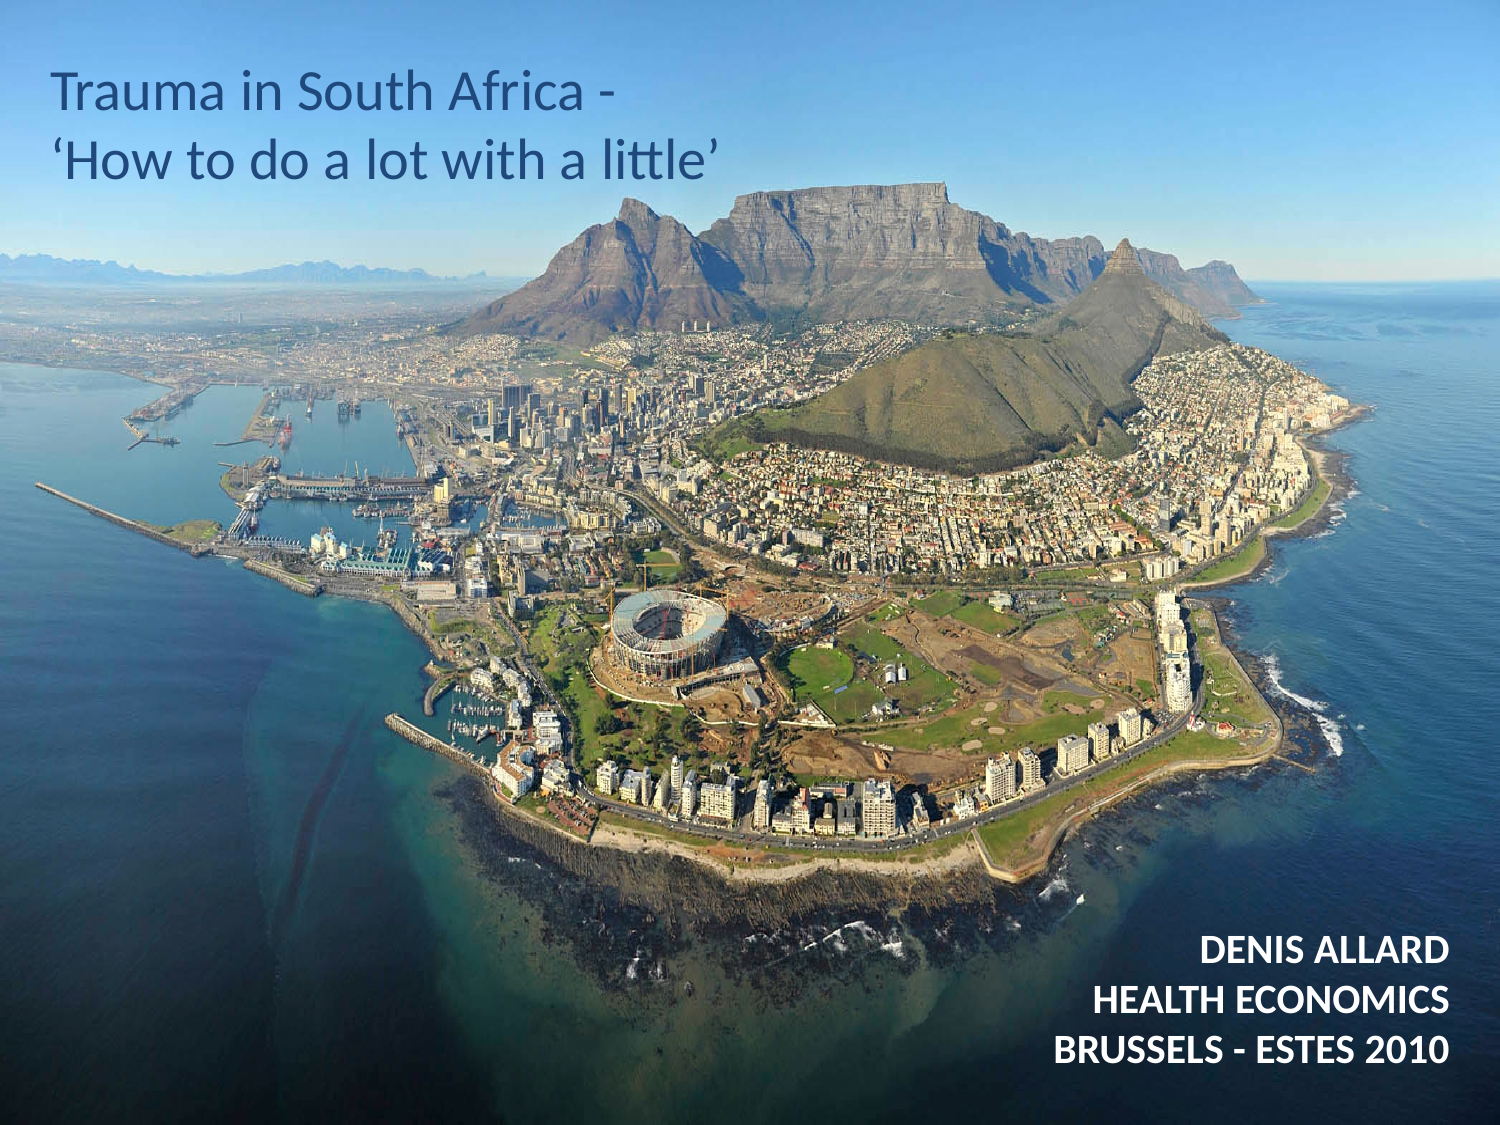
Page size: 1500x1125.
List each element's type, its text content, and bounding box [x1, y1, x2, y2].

title Denis Allard Health Economics Brussels - ESTES 2010 [925, 913, 1466, 1091]
picture [0, 0, 1500, 1125]
list Trauma in South Africa - ‘How to do a lot with a little’ [34, 23, 798, 200]
